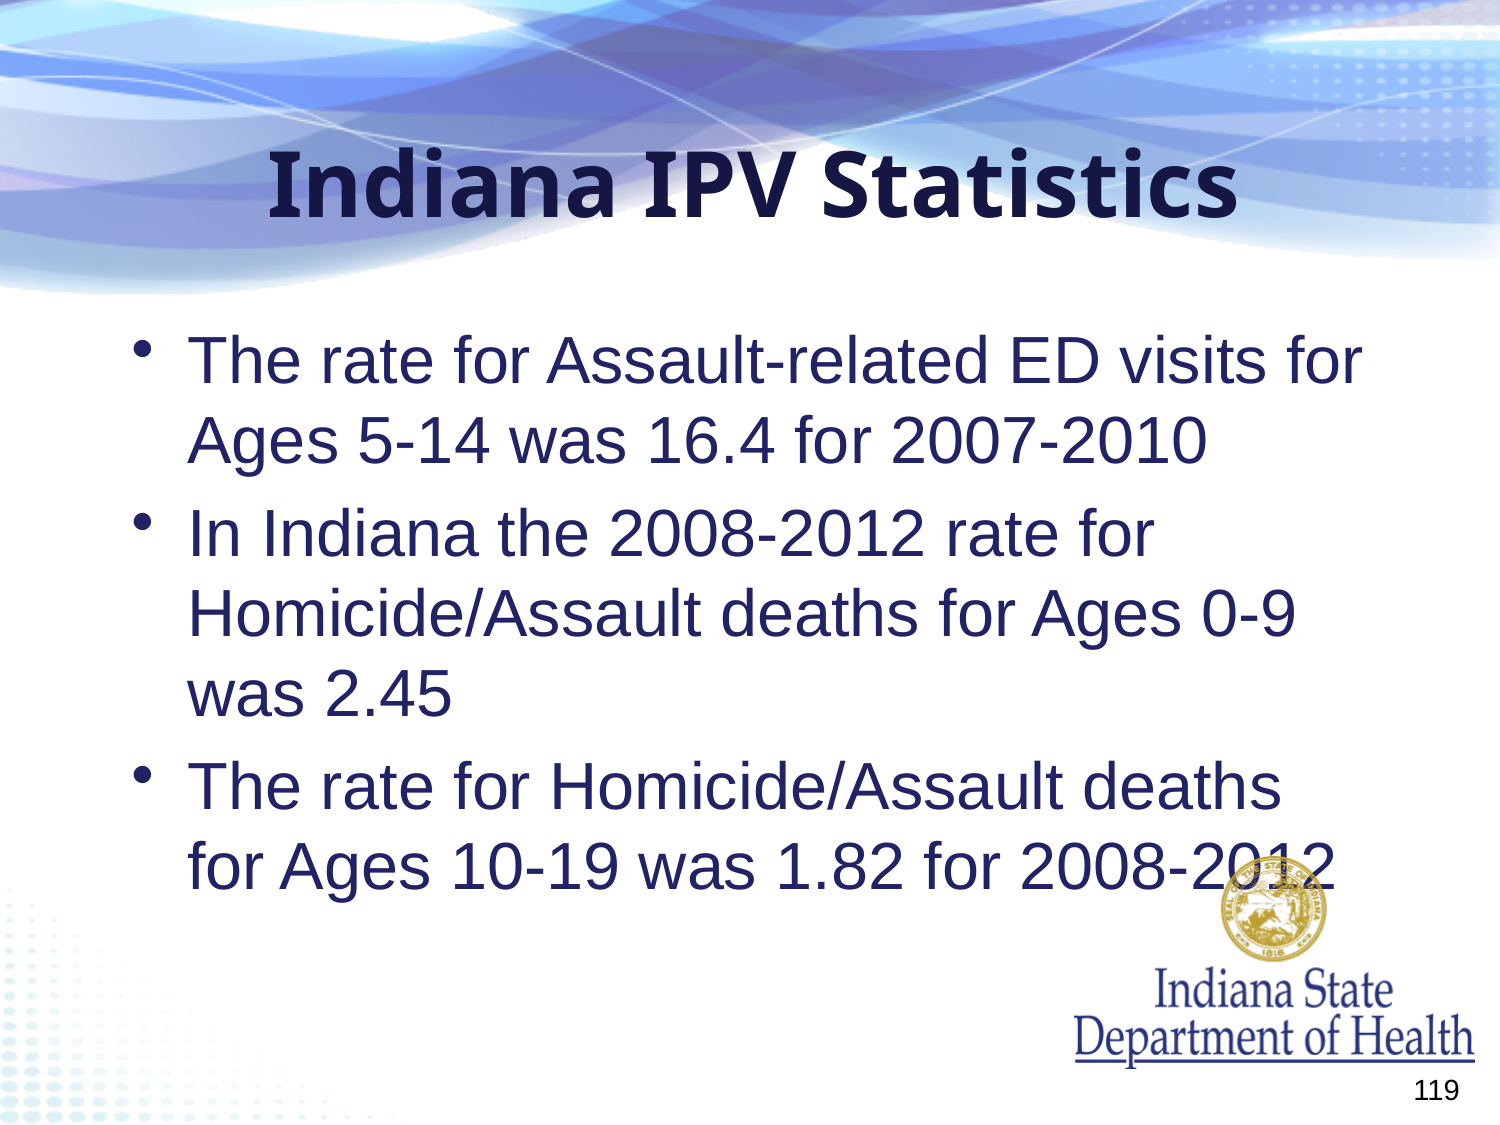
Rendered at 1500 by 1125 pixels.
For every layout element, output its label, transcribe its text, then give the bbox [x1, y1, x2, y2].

slide_number 119 [1162, 1075, 1476, 1115]
list The rate for Assault-related ED visits for Ages 5-14 was 16.4 for 2007-2010 In Indiana the 2008-2012 rate for Homicide/Assault deaths for Ages 0-9 was 2.45 The rate for Homicide/Assault deaths for Ages 10-19 was 1.82 for 2008-2012 [115, 331, 1392, 1086]
picture [0, 0, 1500, 1125]
text_box Indiana IPV Statistics [3, 30, 1500, 331]
